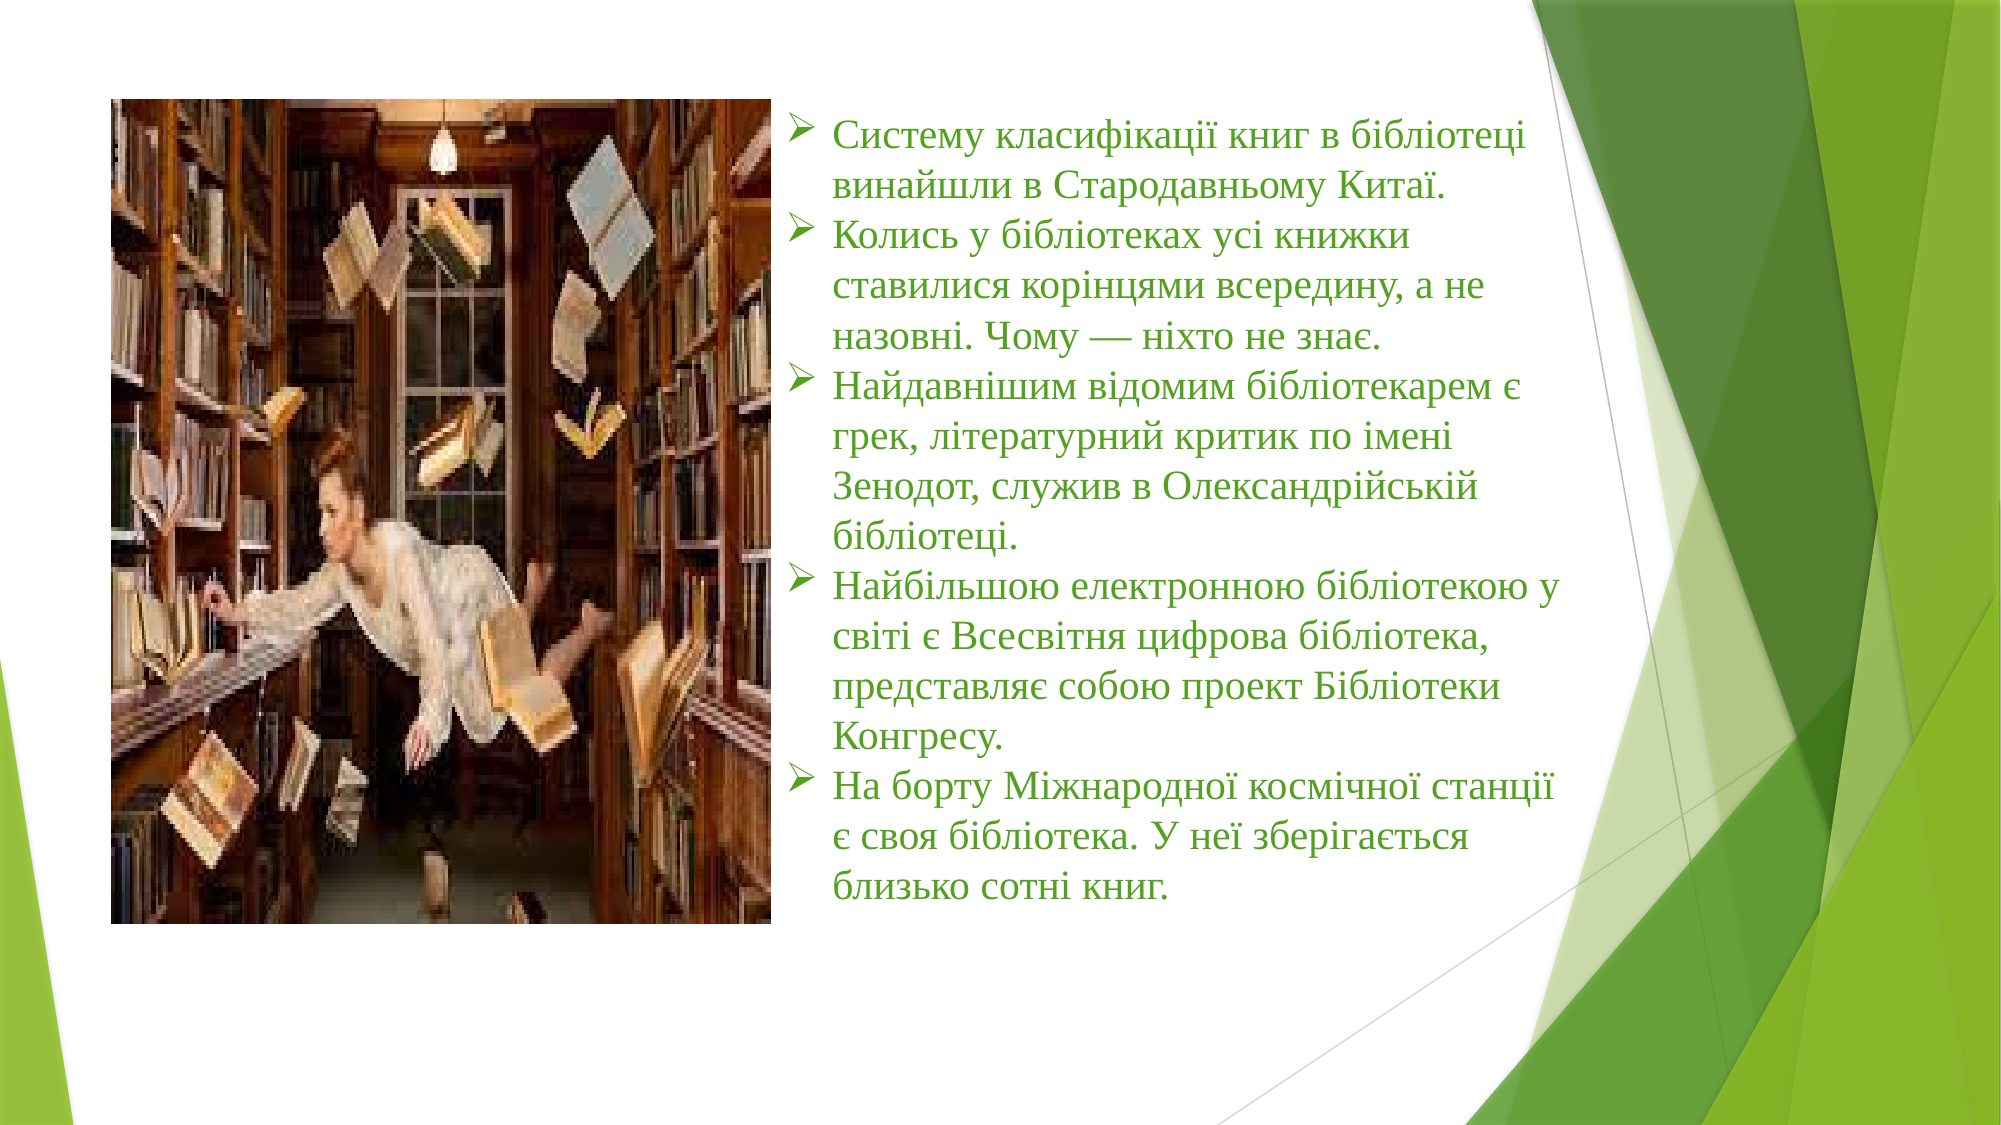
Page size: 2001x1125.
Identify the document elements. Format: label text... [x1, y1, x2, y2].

text_box Систему класифікації книг в бібліотеці винайшли в Стародавньому Китаї. Колись у бібліотеках усі книжки ставилися корінцями всередину, а не назовні. Чому — ніхто не знає. Найдавнішим відомим бібліотекарем є грек, літературний критик по імені Зенодот, служив в Олександрійській бібліотеці. Найбільшою електронною бібліотекою у світі є Всесвітня цифрова бібліотека, представляє собою проект Бібліотеки Конгресу. На борту Міжнародної космічної станції є своя бібліотека. У неї зберігається близько сотні книг. [770, 99, 1577, 1050]
picture [110, 99, 772, 924]
